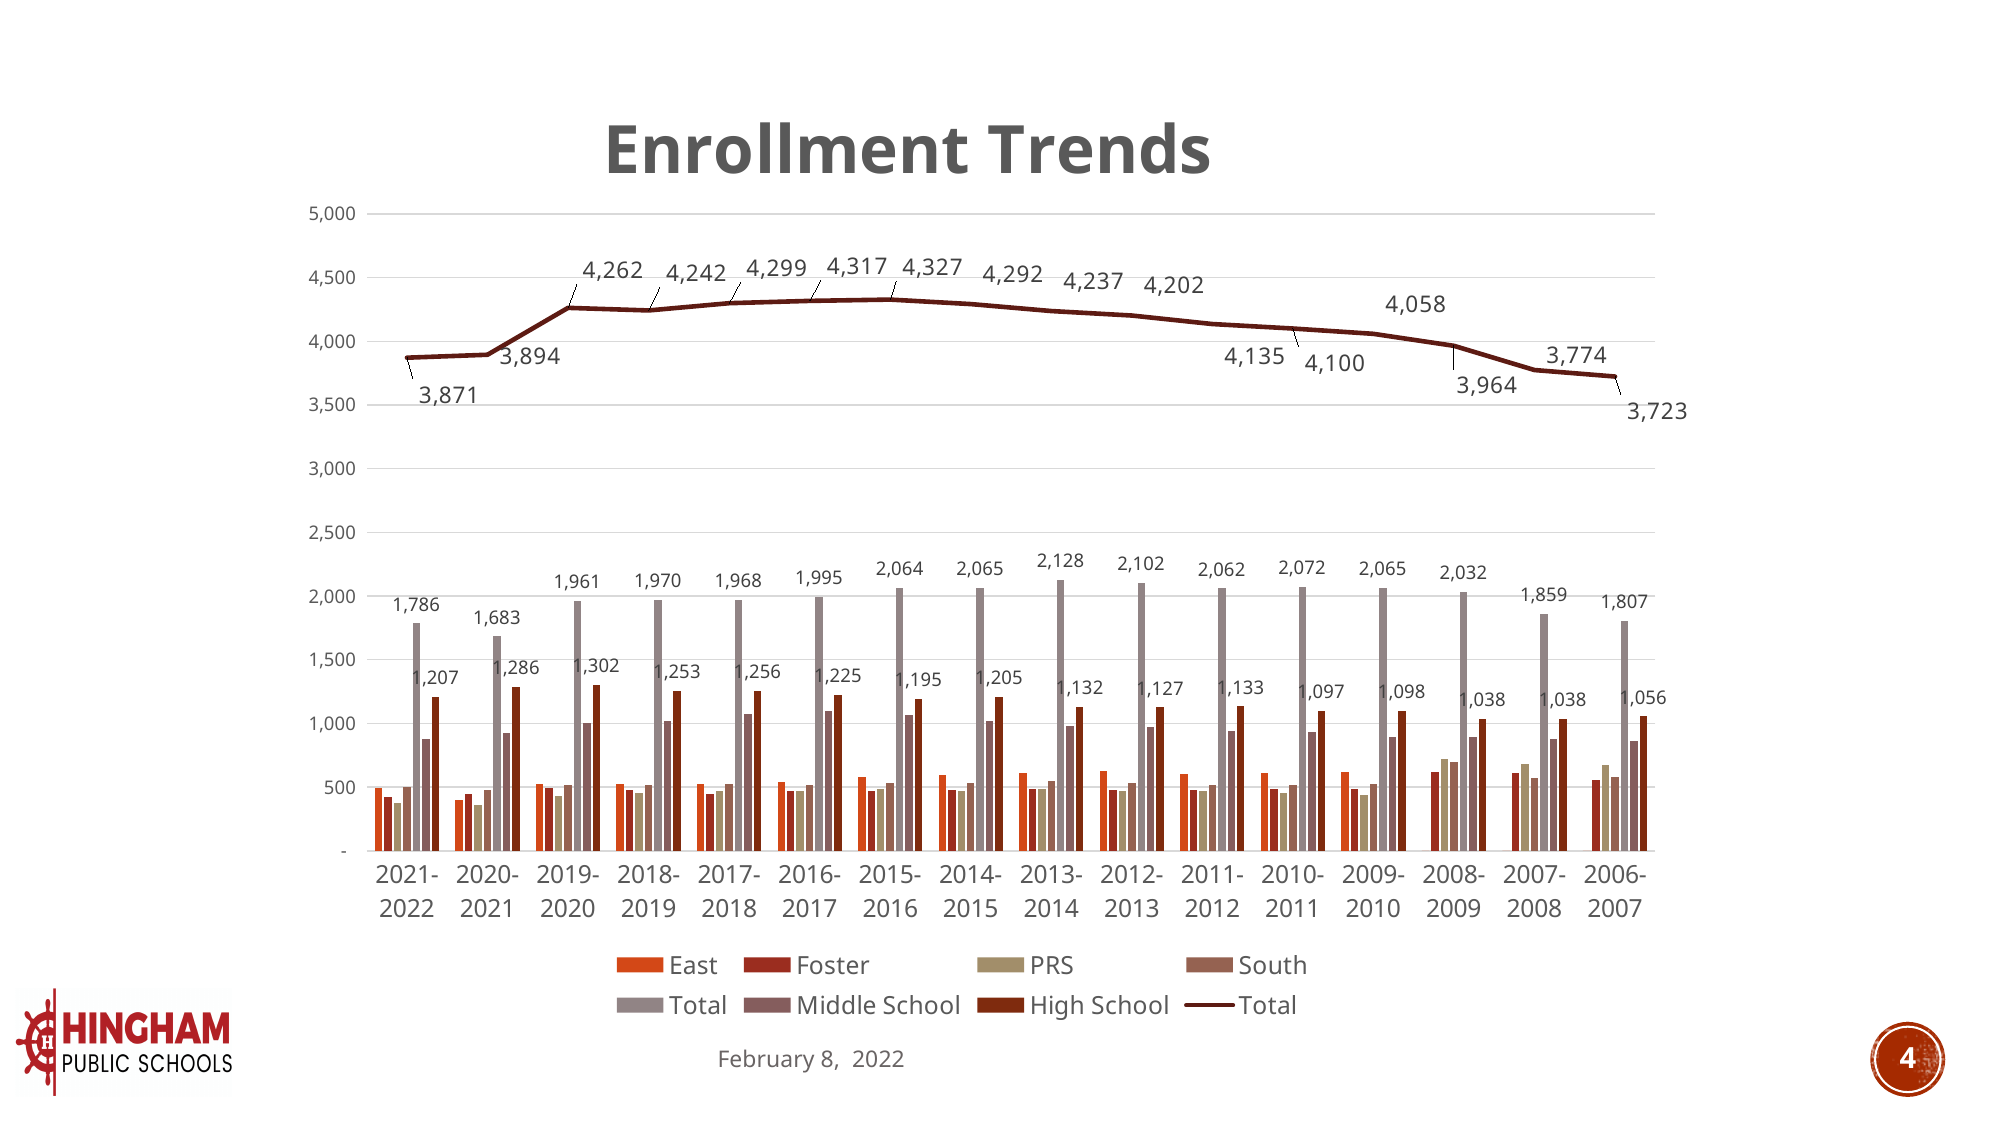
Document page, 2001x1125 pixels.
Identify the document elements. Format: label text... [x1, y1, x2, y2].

slide_number 4 [1855, 1028, 1961, 1089]
footer February 8, 2022 [684, 1029, 939, 1089]
picture [15, 988, 232, 1097]
table_cell $39,267,938 [1884, 1089, 1931, 1097]
chart [254, 59, 1693, 1026]
table_cell $39,267,938 [1887, 1021, 1929, 1028]
